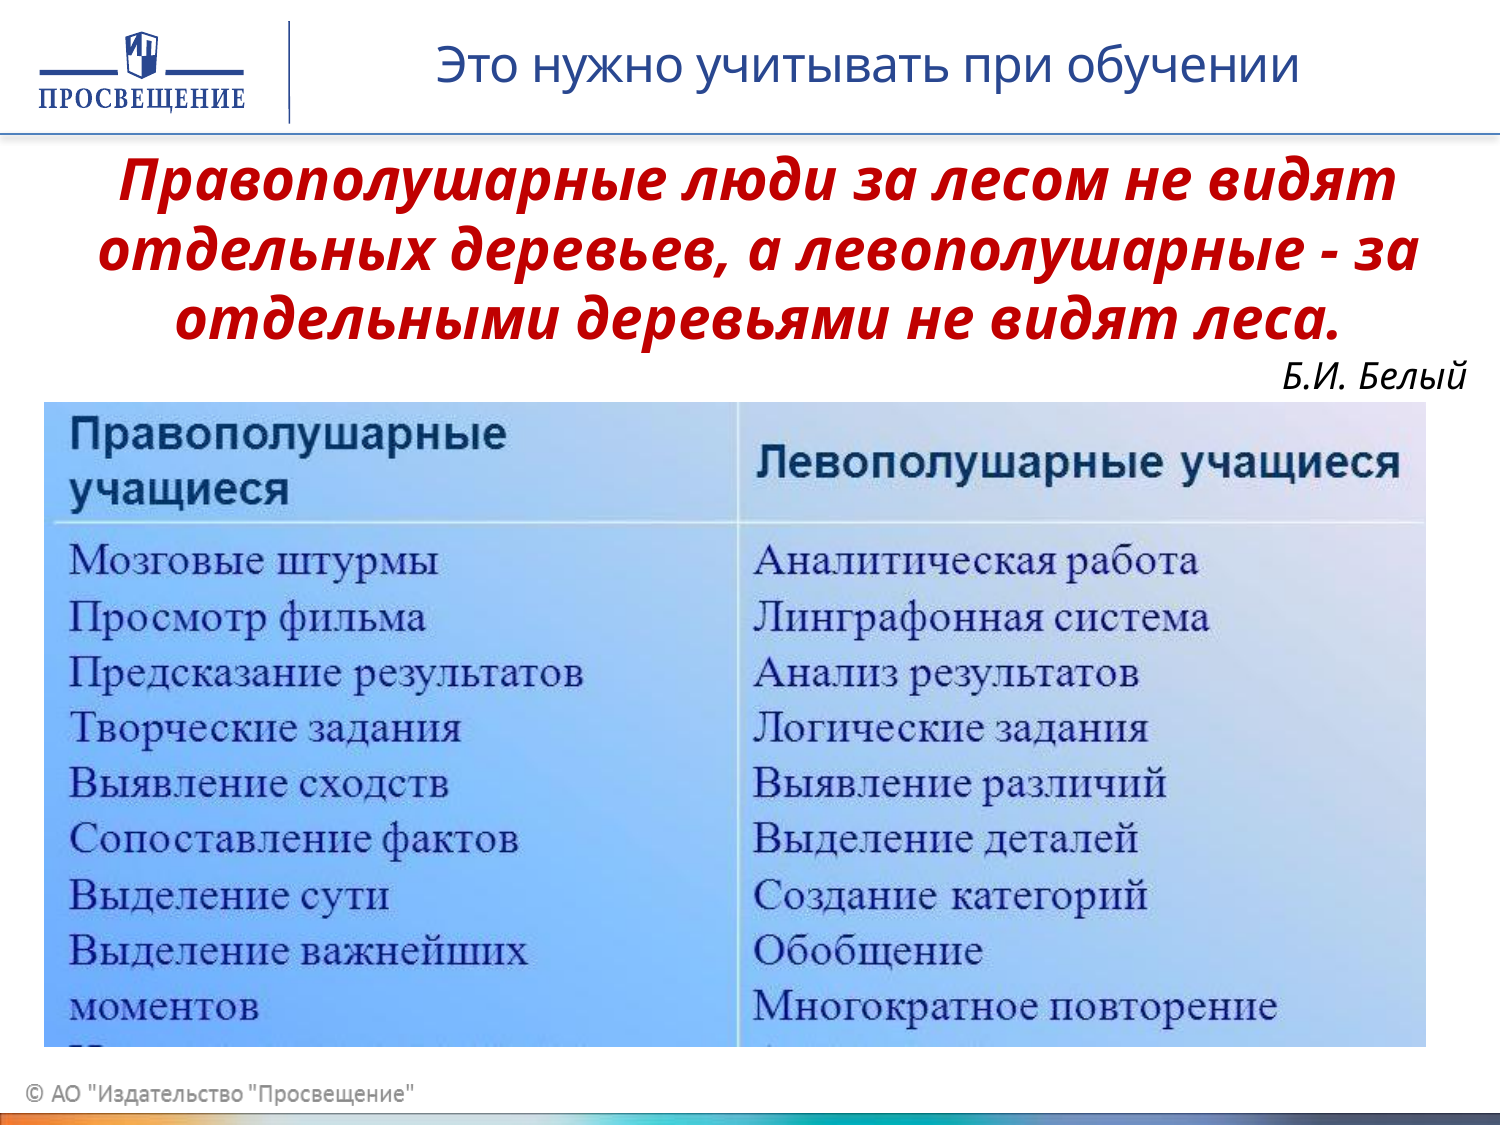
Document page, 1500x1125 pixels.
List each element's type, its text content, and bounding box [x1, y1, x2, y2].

text_box Правополушарные люди за лесом не видят отдельных деревьев, а левополушарные - за отдельными деревьями не видят леса. Б.И. Белый [35, 143, 1483, 404]
picture [0, 1062, 1500, 1125]
picture [44, 401, 1426, 1047]
text_box Это нужно учитывать при обучении [293, 25, 1500, 101]
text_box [38, 20, 290, 124]
